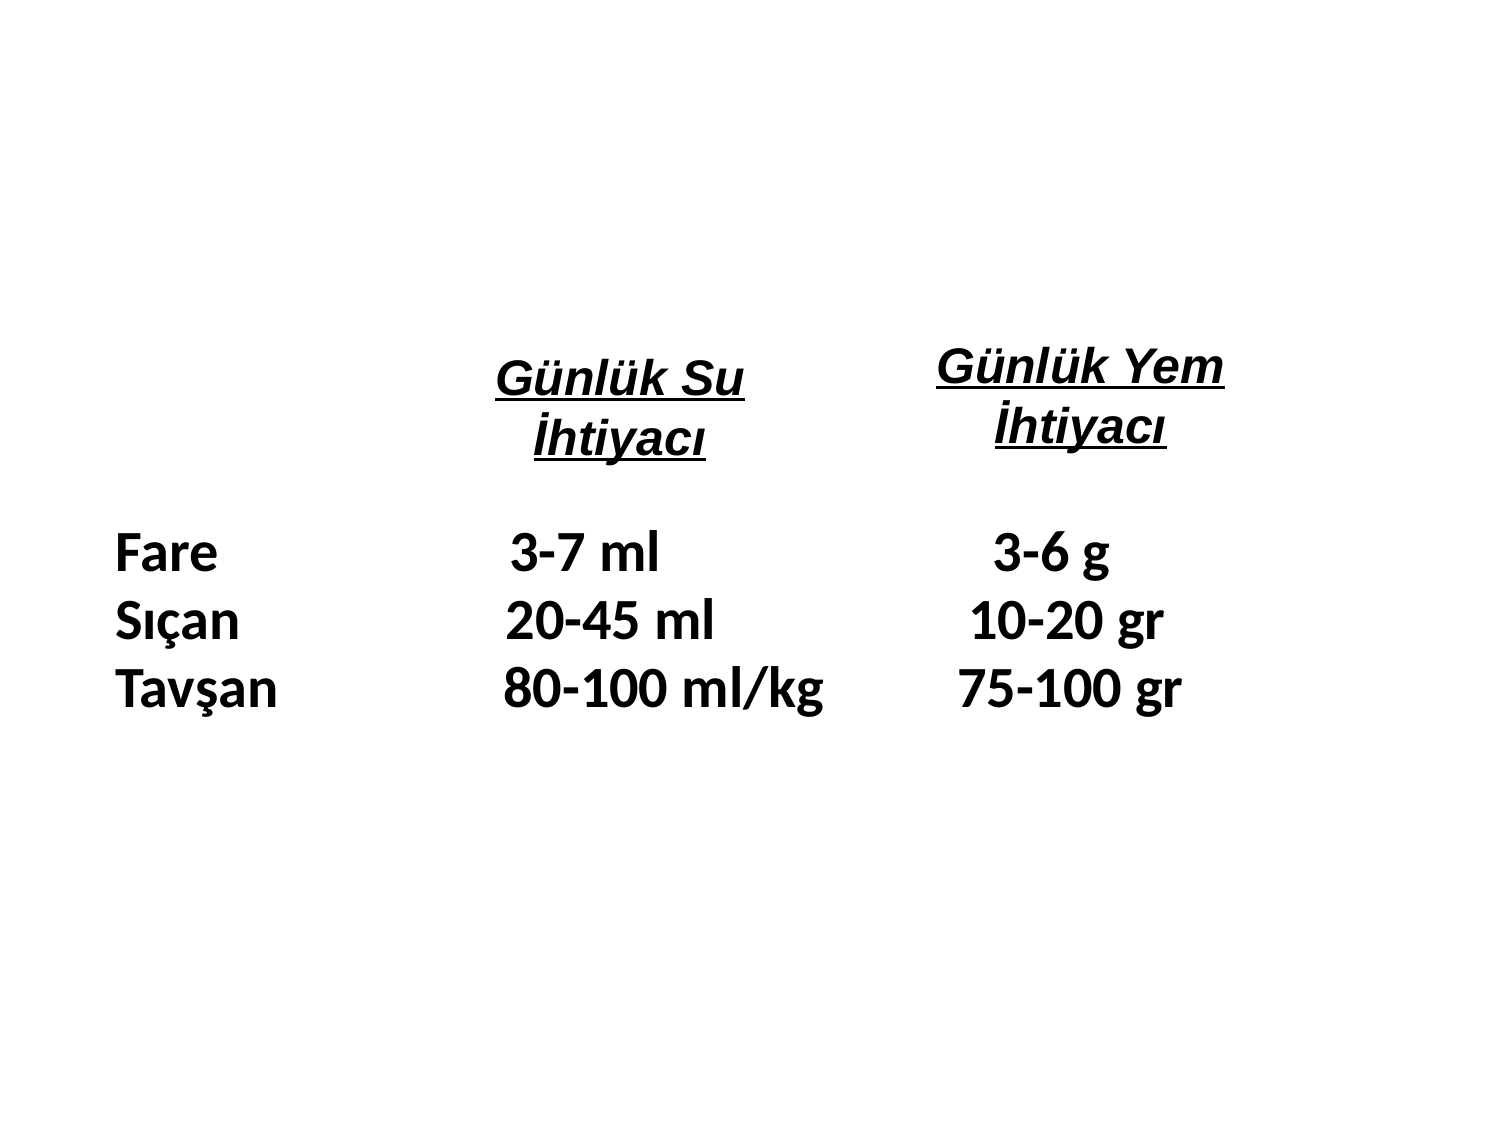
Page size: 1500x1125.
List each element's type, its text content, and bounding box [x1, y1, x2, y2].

list Fare 3-7 ml 3-6 g Sıçan 20-45 ml 10-20 gr Tavşan 80-100 ml/kg 75-100 gr [100, 302, 1451, 764]
text_box Günlük Su İhtiyacı [454, 337, 786, 473]
text_box Günlük Yem İhtiyacı [903, 326, 1258, 461]
